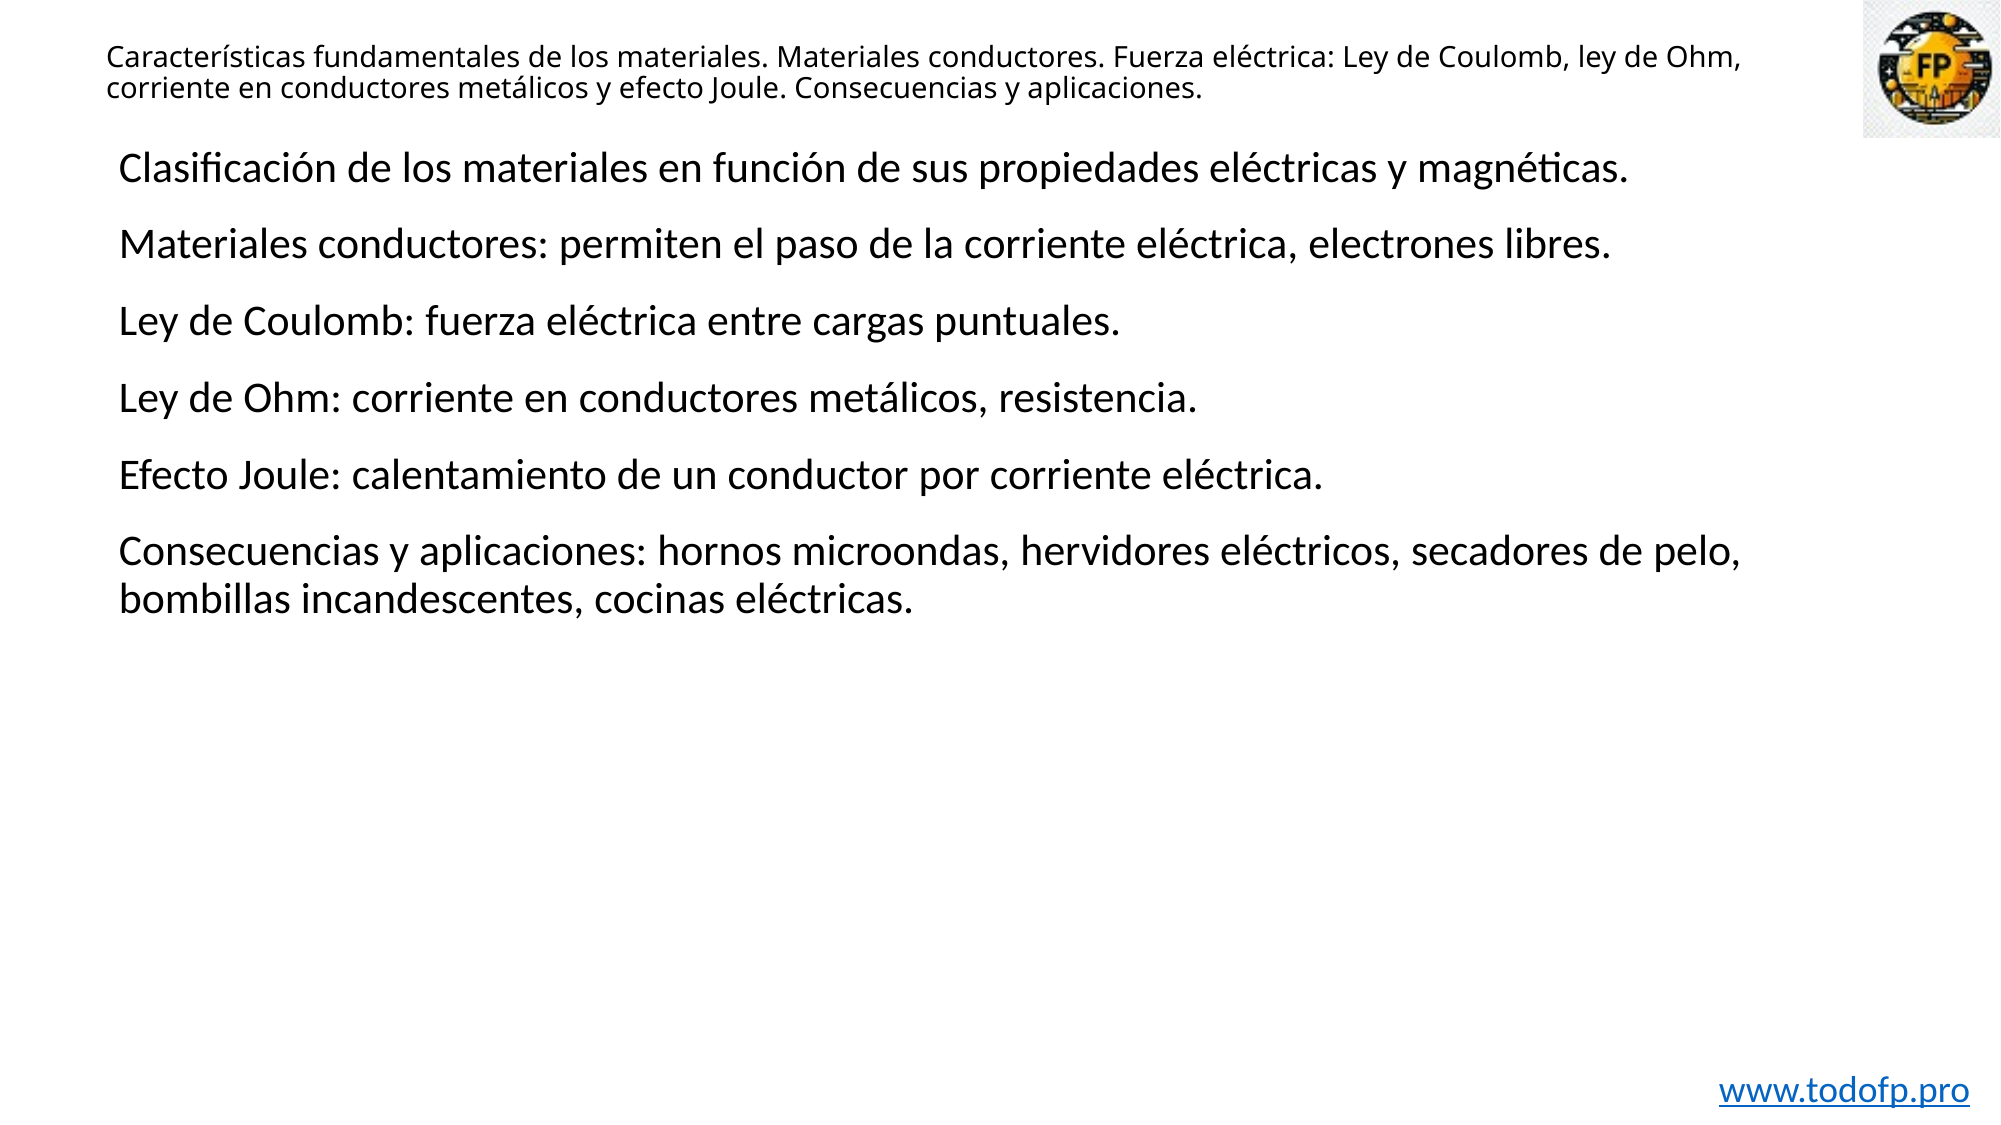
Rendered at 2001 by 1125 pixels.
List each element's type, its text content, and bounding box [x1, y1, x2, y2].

picture [1863, 0, 2000, 138]
list Clasificación de los materiales en función de sus propiedades eléctricas y magnéticas. Materiales conductores: permiten el paso de la corriente eléctrica, electrones libres. Ley de Coulomb: fuerza eléctrica entre cargas puntuales. Ley de Ohm: corriente en conductores metálicos, resistencia. Efecto Joule: calentamiento de un conductor por corriente eléctrica. Consecuencias y aplicaciones: hornos microondas, hervidores eléctricos, secadores de pelo, bombillas incandescentes, cocinas eléctricas. [104, 136, 1915, 1063]
text_box www.todofp.pro [1692, 1057, 1986, 1117]
title Características fundamentales de los materiales. Materiales conductores. Fuerza eléctrica: Ley de Coulomb, ley de Ohm, corriente en conductores metálicos y efecto Joule. Consecuencias y aplicaciones. [91, 16, 1819, 131]
